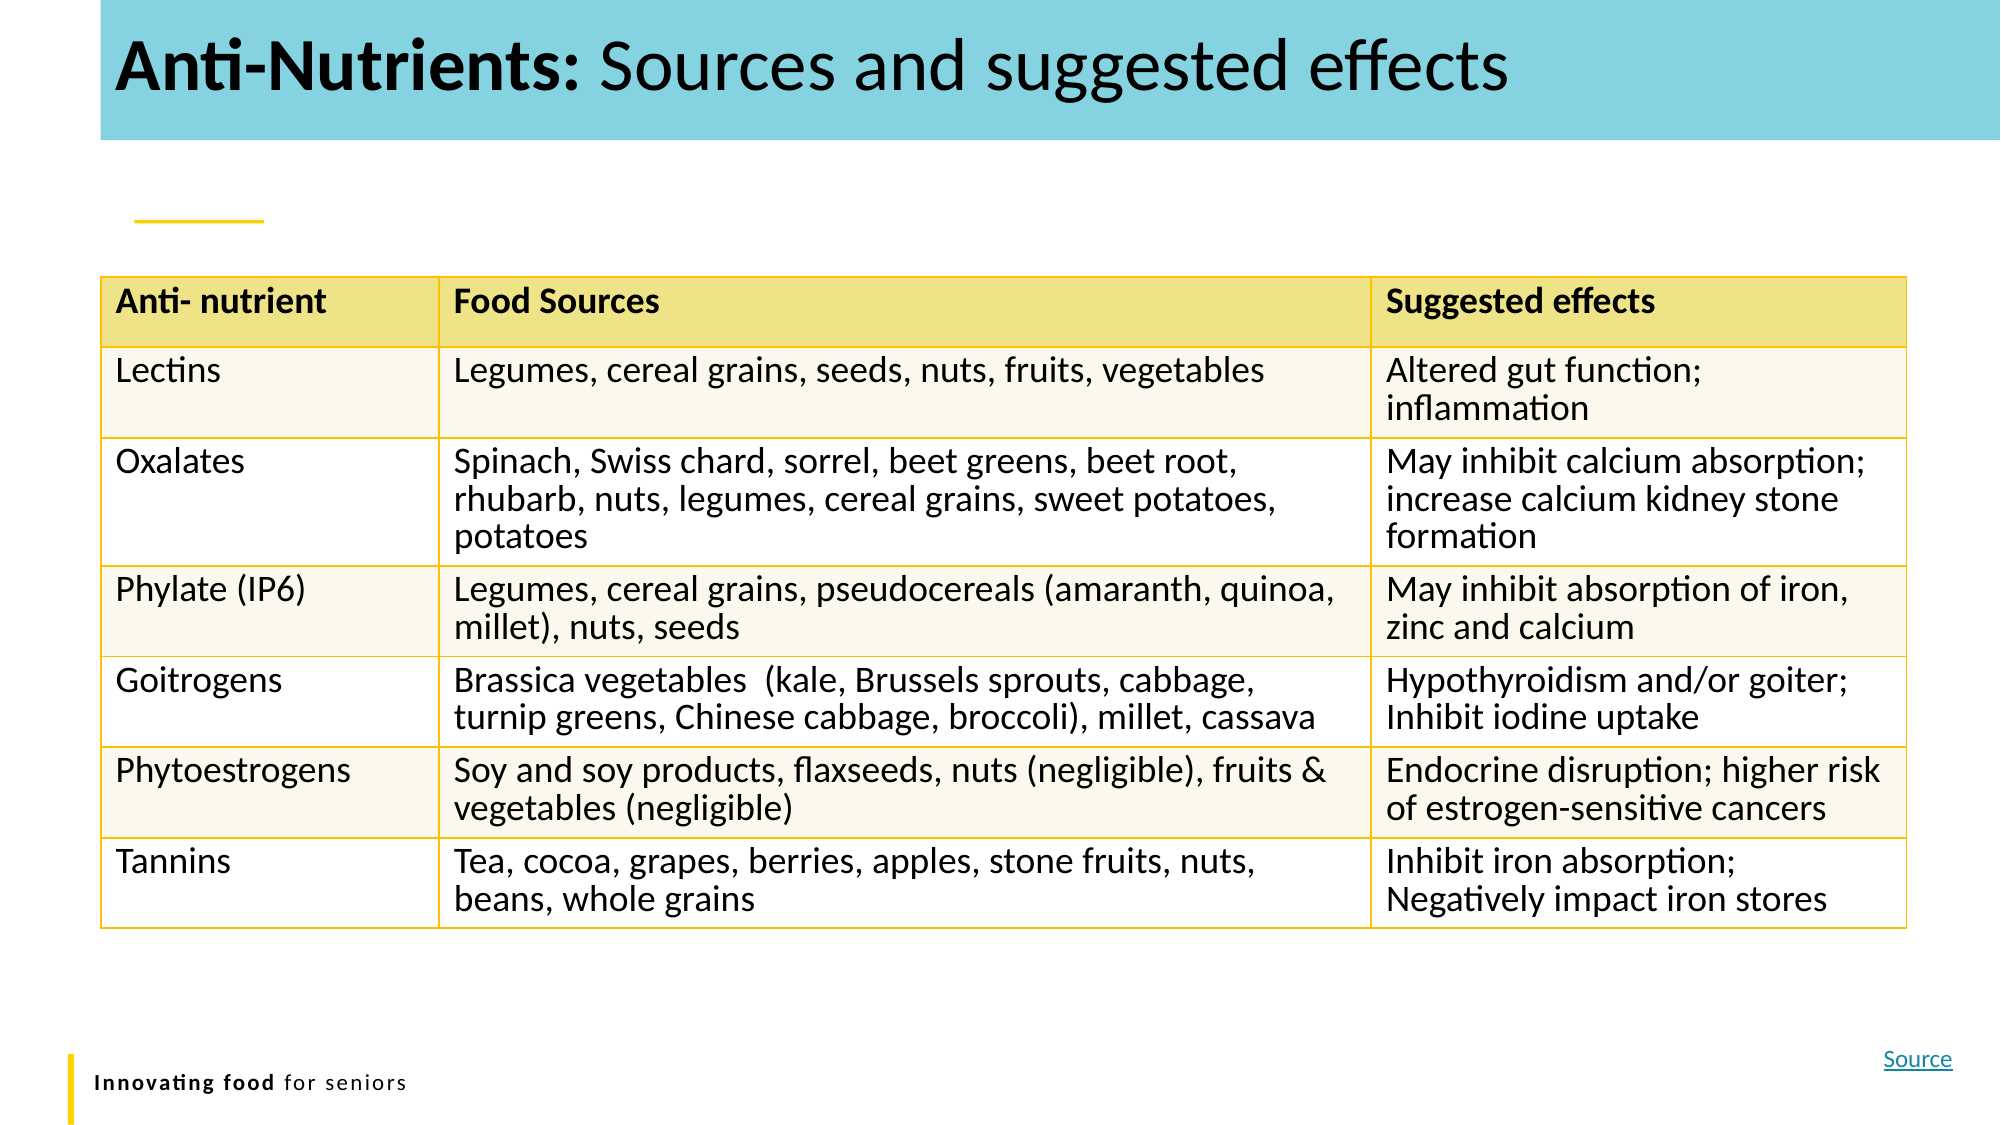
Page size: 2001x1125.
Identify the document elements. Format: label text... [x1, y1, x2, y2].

table_cell Phytoestrogens [102, 748, 438, 837]
table_header Suggested effects [1372, 278, 1906, 346]
table_cell Brassica vegetables (kale, Brussels sprouts, cabbage, turnip greens, Chinese cabbage, broccoli), millet, cassava [440, 657, 1370, 746]
table_cell Legumes, cereal grains, pseudocereals (amaranth, quinoa, millet), nuts, seeds [440, 567, 1370, 656]
table_cell Legumes, cereal grains, seeds, nuts, fruits, vegetables [440, 348, 1370, 437]
table_cell Hypothyroidism and/or goiter; Inhibit iodine uptake [1372, 657, 1906, 746]
table_header Anti- nutrient [102, 278, 438, 346]
table_cell May inhibit absorption of iron, zinc and calcium [1372, 567, 1906, 656]
table_cell Endocrine disruption; higher risk of estrogen-sensitive cancers [1372, 748, 1906, 837]
table_cell Soy and soy products, flaxseeds, nuts (negligible), fruits & vegetables (negligible) [440, 748, 1370, 837]
table_cell Tannins [102, 839, 438, 927]
table_cell May inhibit calcium absorption; increase calcium kidney stone formation [1372, 439, 1906, 565]
table_cell Inhibit iron absorption; Negatively impact iron stores [1372, 839, 1906, 927]
table_cell Lectins [102, 348, 438, 437]
table_cell Oxalates [102, 439, 438, 565]
table_cell Tea, cocoa, grapes, berries, apples, stone fruits, nuts, beans, whole grains [440, 839, 1370, 927]
list Anti-Nutrients: Sources and suggested effects [100, 0, 2000, 141]
table_cell Spinach, Swiss chard, sorrel, beet greens, beet root, rhubarb, nuts, legumes, cereal grains, sweet potatoes, potatoes [440, 439, 1370, 565]
table_cell Phylate (IP6) [102, 567, 438, 656]
table_header Food Sources [440, 278, 1370, 346]
table_cell Goitrogens [102, 657, 438, 746]
table_cell Altered gut function; inflammation [1372, 348, 1906, 437]
text_box Source [1868, 1035, 1969, 1080]
